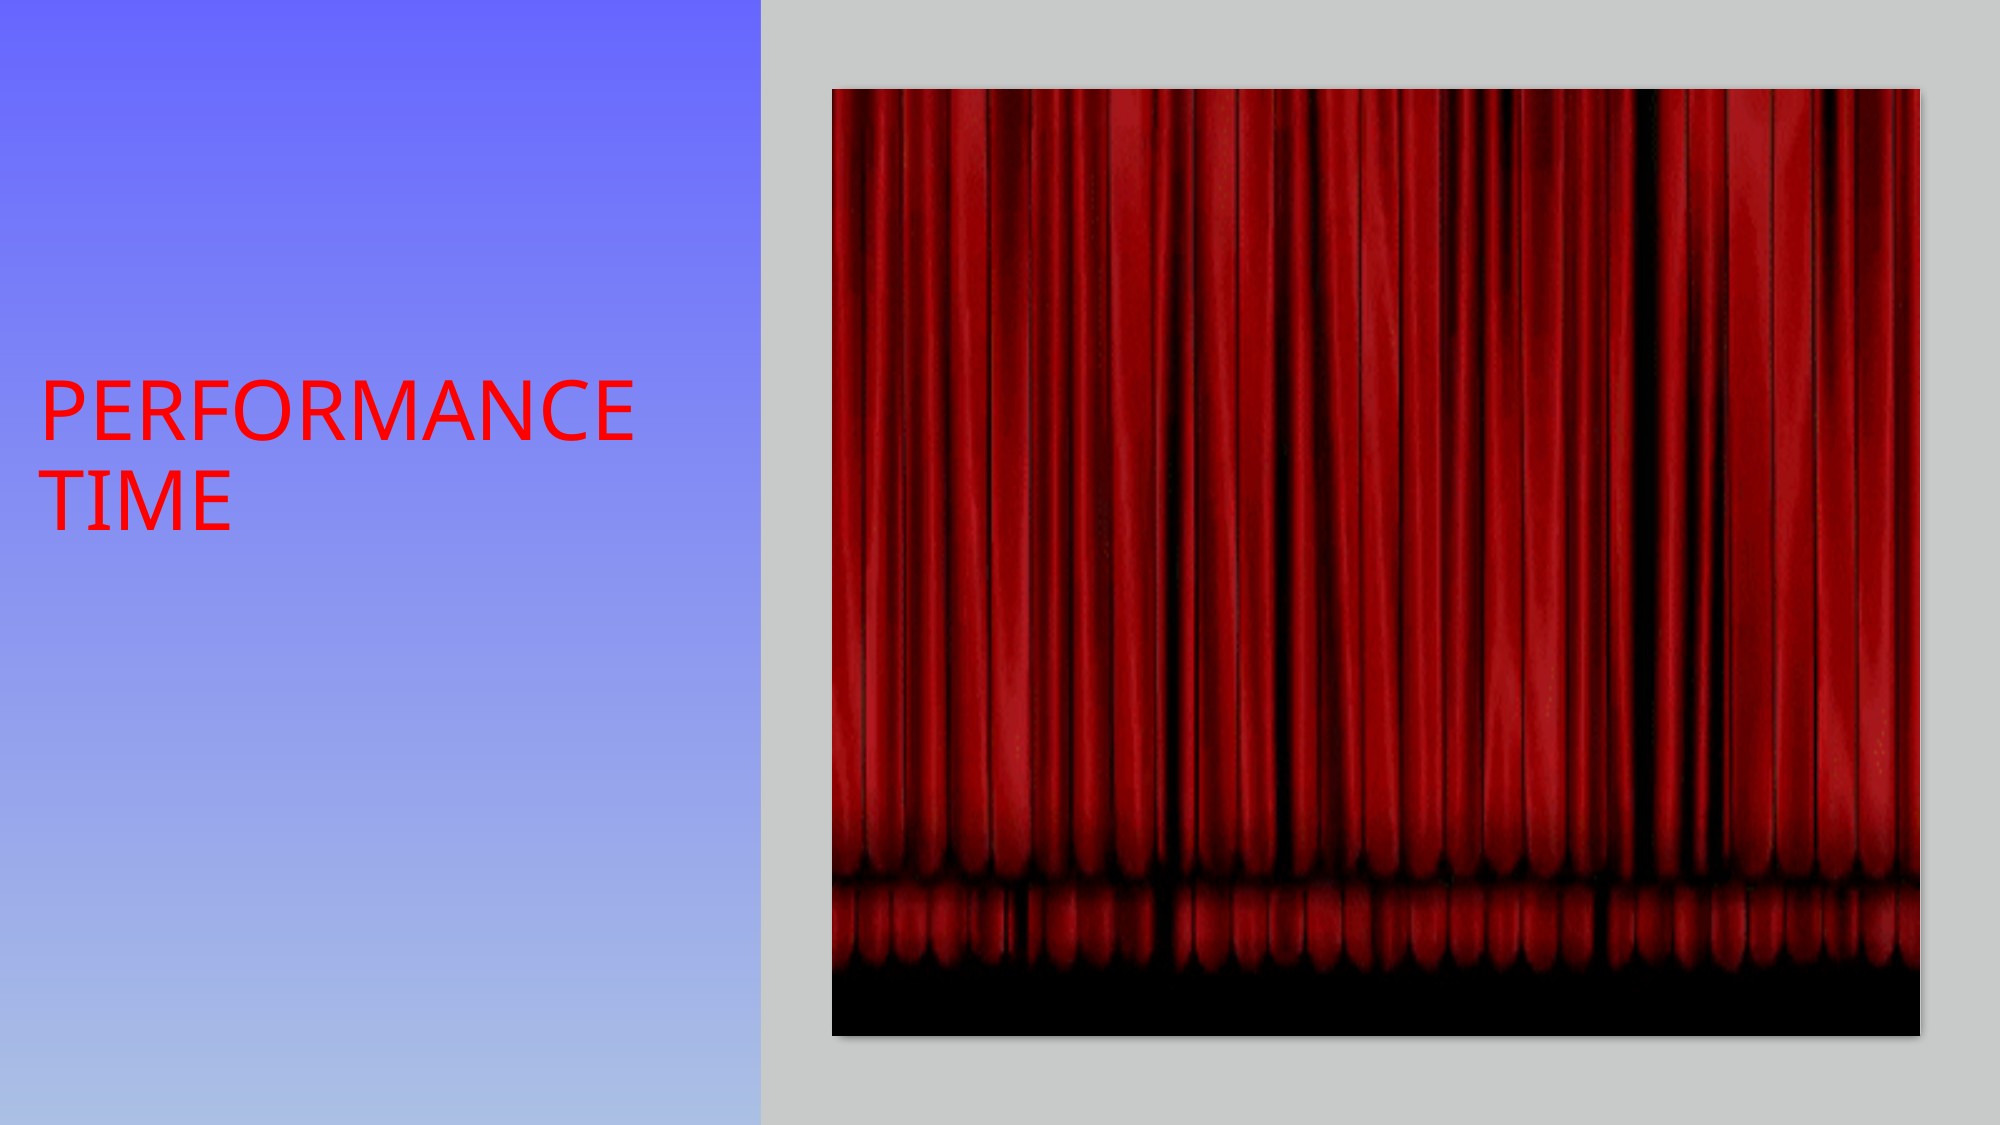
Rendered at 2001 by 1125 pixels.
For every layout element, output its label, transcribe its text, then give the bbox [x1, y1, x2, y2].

text_box [760, 0, 2000, 1125]
title PERFORMANCE TIME [23, 103, 760, 814]
picture [831, 89, 1920, 1036]
